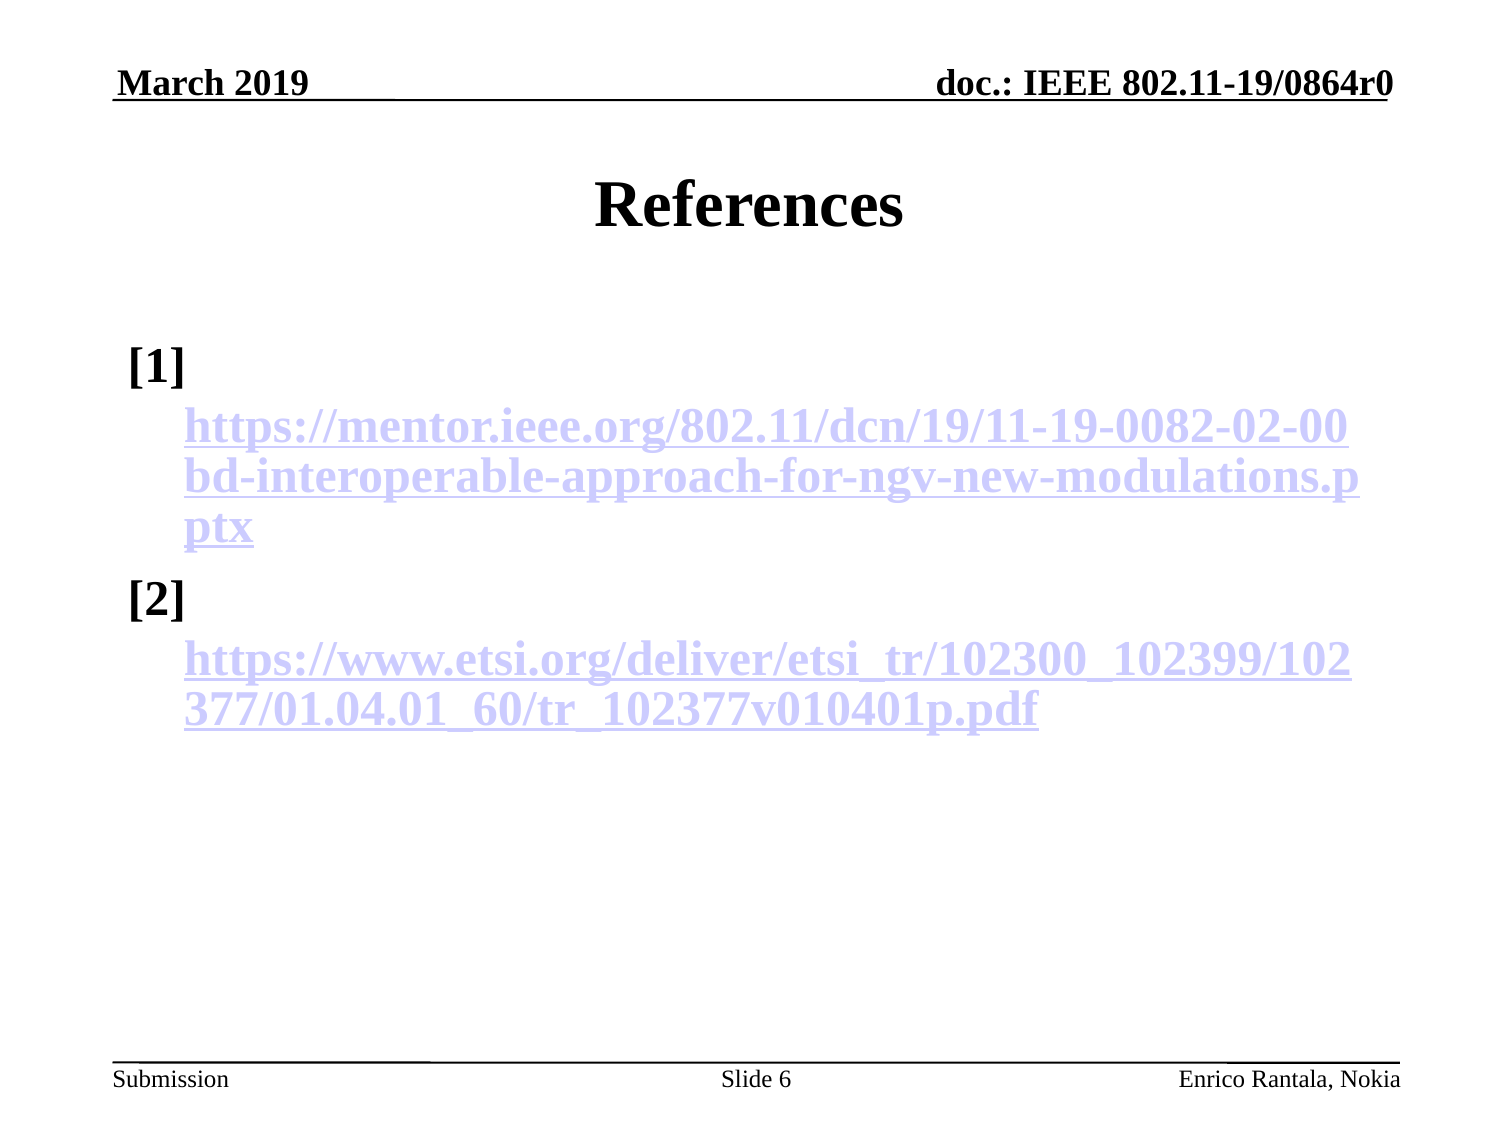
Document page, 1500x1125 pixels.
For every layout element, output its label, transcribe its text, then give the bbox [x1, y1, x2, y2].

list [1] https://mentor.ieee.org/802.11/dcn/19/11-19-0082-02-00bd-interoperable-approach-for-ngv-new-modulations.pptx [2] https://www.etsi.org/deliver/etsi_tr/102300_102399/102377/01.04.01_60/tr_102377v010401p.pdf [112, 324, 1388, 1016]
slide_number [116, 58, 507, 104]
slide_number Slide 6 [712, 1061, 800, 1123]
title References [112, 112, 1388, 288]
footer Enrico Rantala, Nokia [1019, 1061, 1402, 1093]
